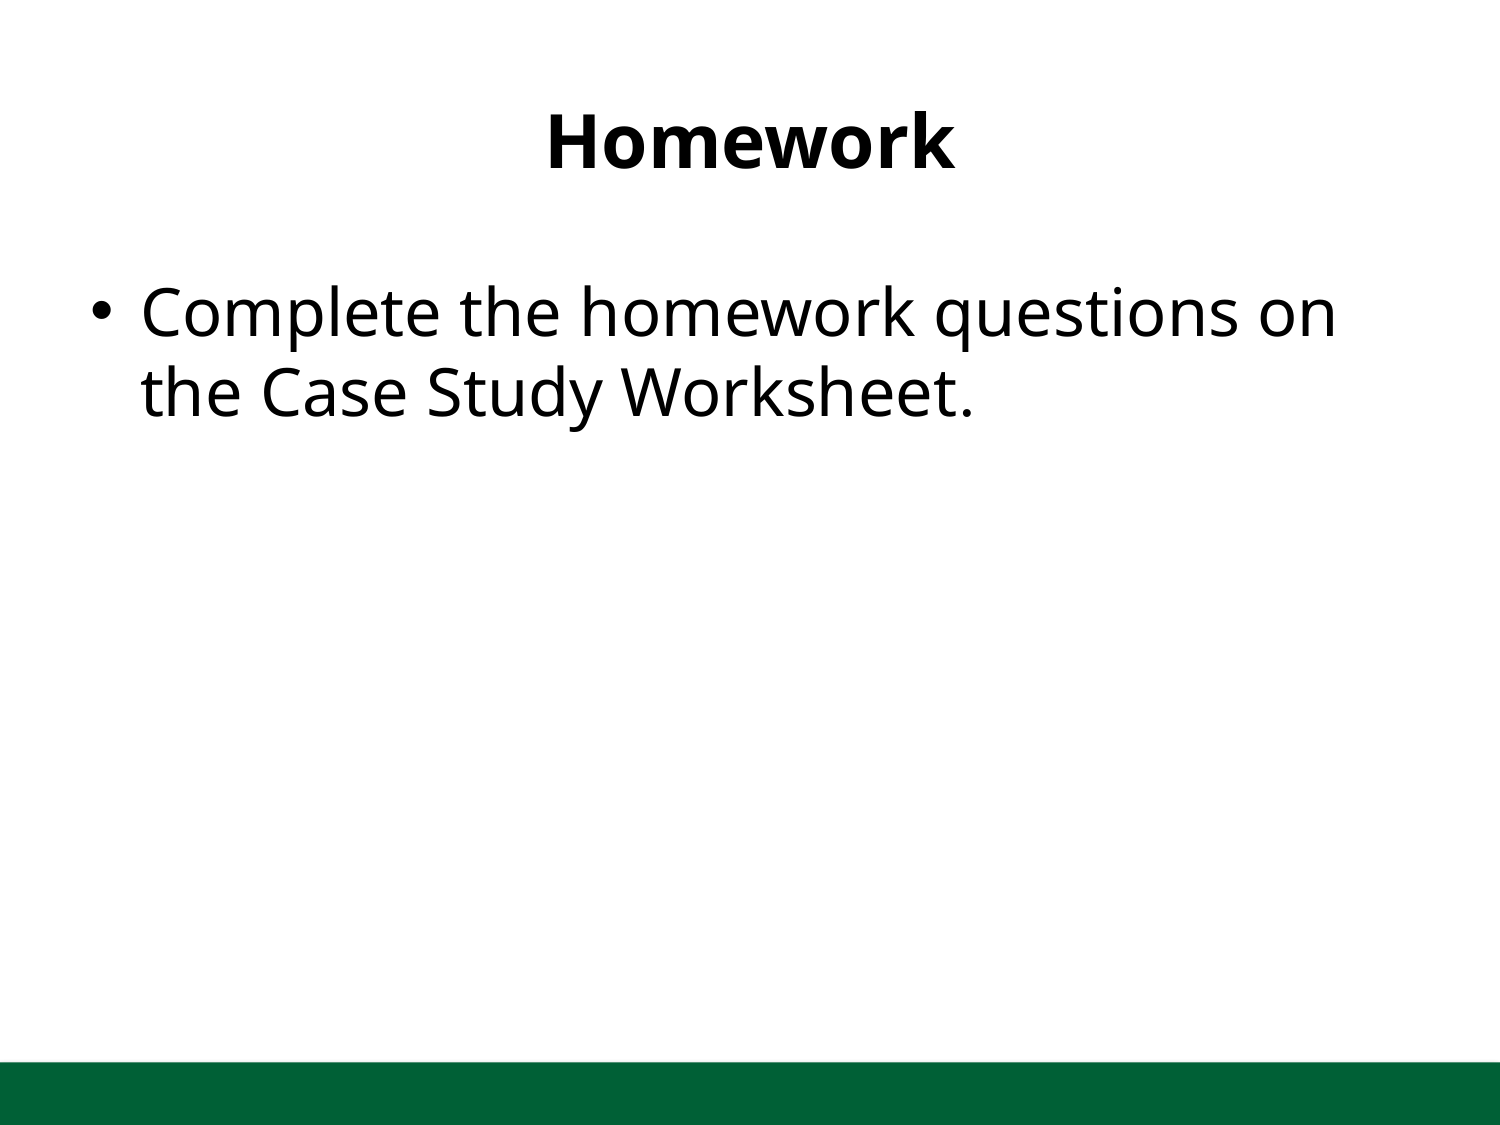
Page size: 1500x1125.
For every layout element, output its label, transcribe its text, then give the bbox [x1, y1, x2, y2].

list Complete the homework questions on the Case Study Worksheet. [75, 262, 1425, 1031]
title Homework [75, 45, 1425, 233]
